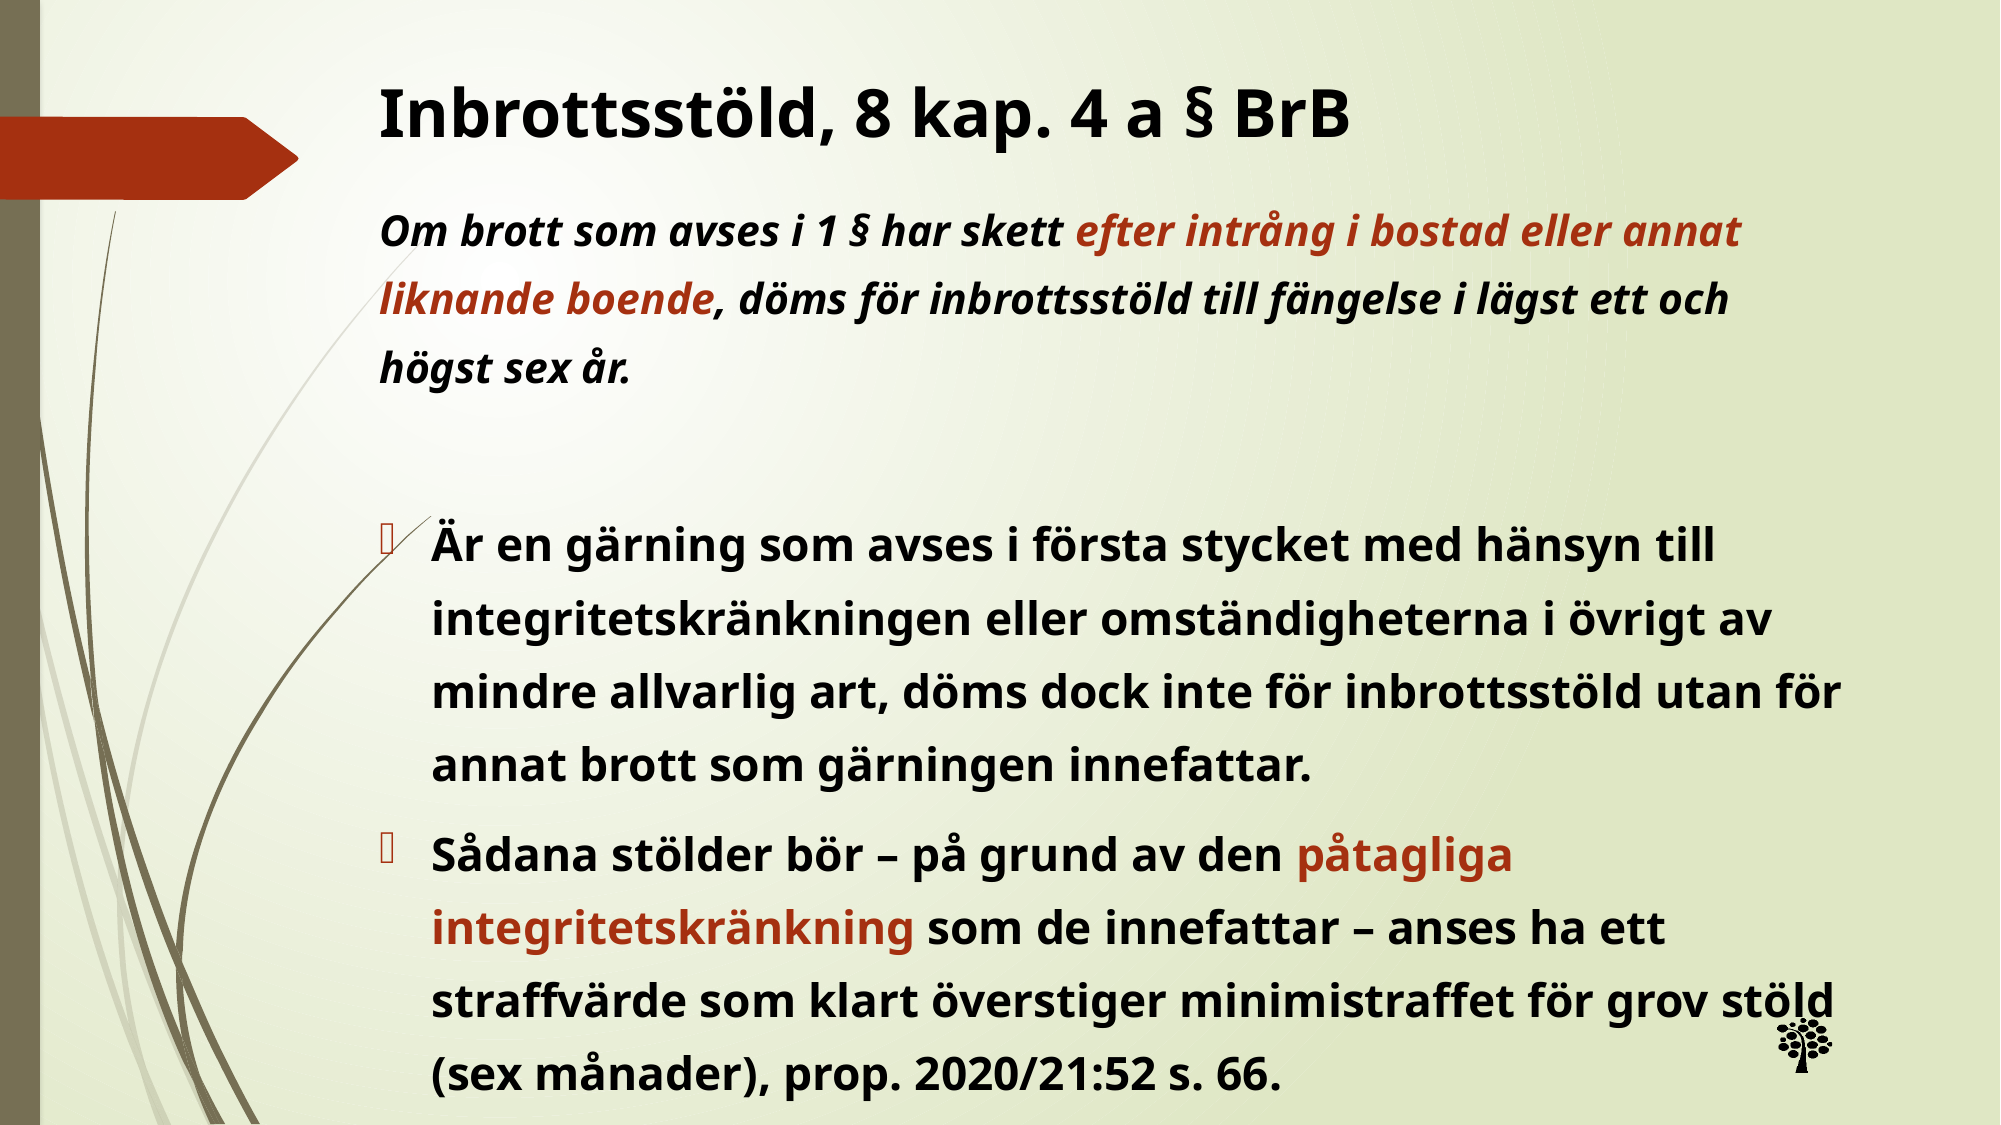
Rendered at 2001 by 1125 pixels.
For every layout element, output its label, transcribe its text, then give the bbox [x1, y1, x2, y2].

list Om brott som avses i 1 § har skett efter intrång i bostad eller annat liknande boende, döms för inbrottsstöld till fängelse i lägst ett och högst sex år. Är en gärning som avses i första stycket med hänsyn till integritetskränkningen eller omständigheterna i övrigt av mindre allvarlig art, döms dock inte för inbrottsstöld utan för annat brott som gärningen innefattar. Sådana stölder bör – på grund av den påtagliga integritetskränkning som de innefattar – anses ha ett straffvärde som klart överstiger minimistraffet för grov stöld (sex månader), prop. 2020/21:52 s. 66. [364, 178, 1861, 1111]
title Inbrottsstöld, 8 kap. 4 a § BrB [364, 63, 1650, 178]
